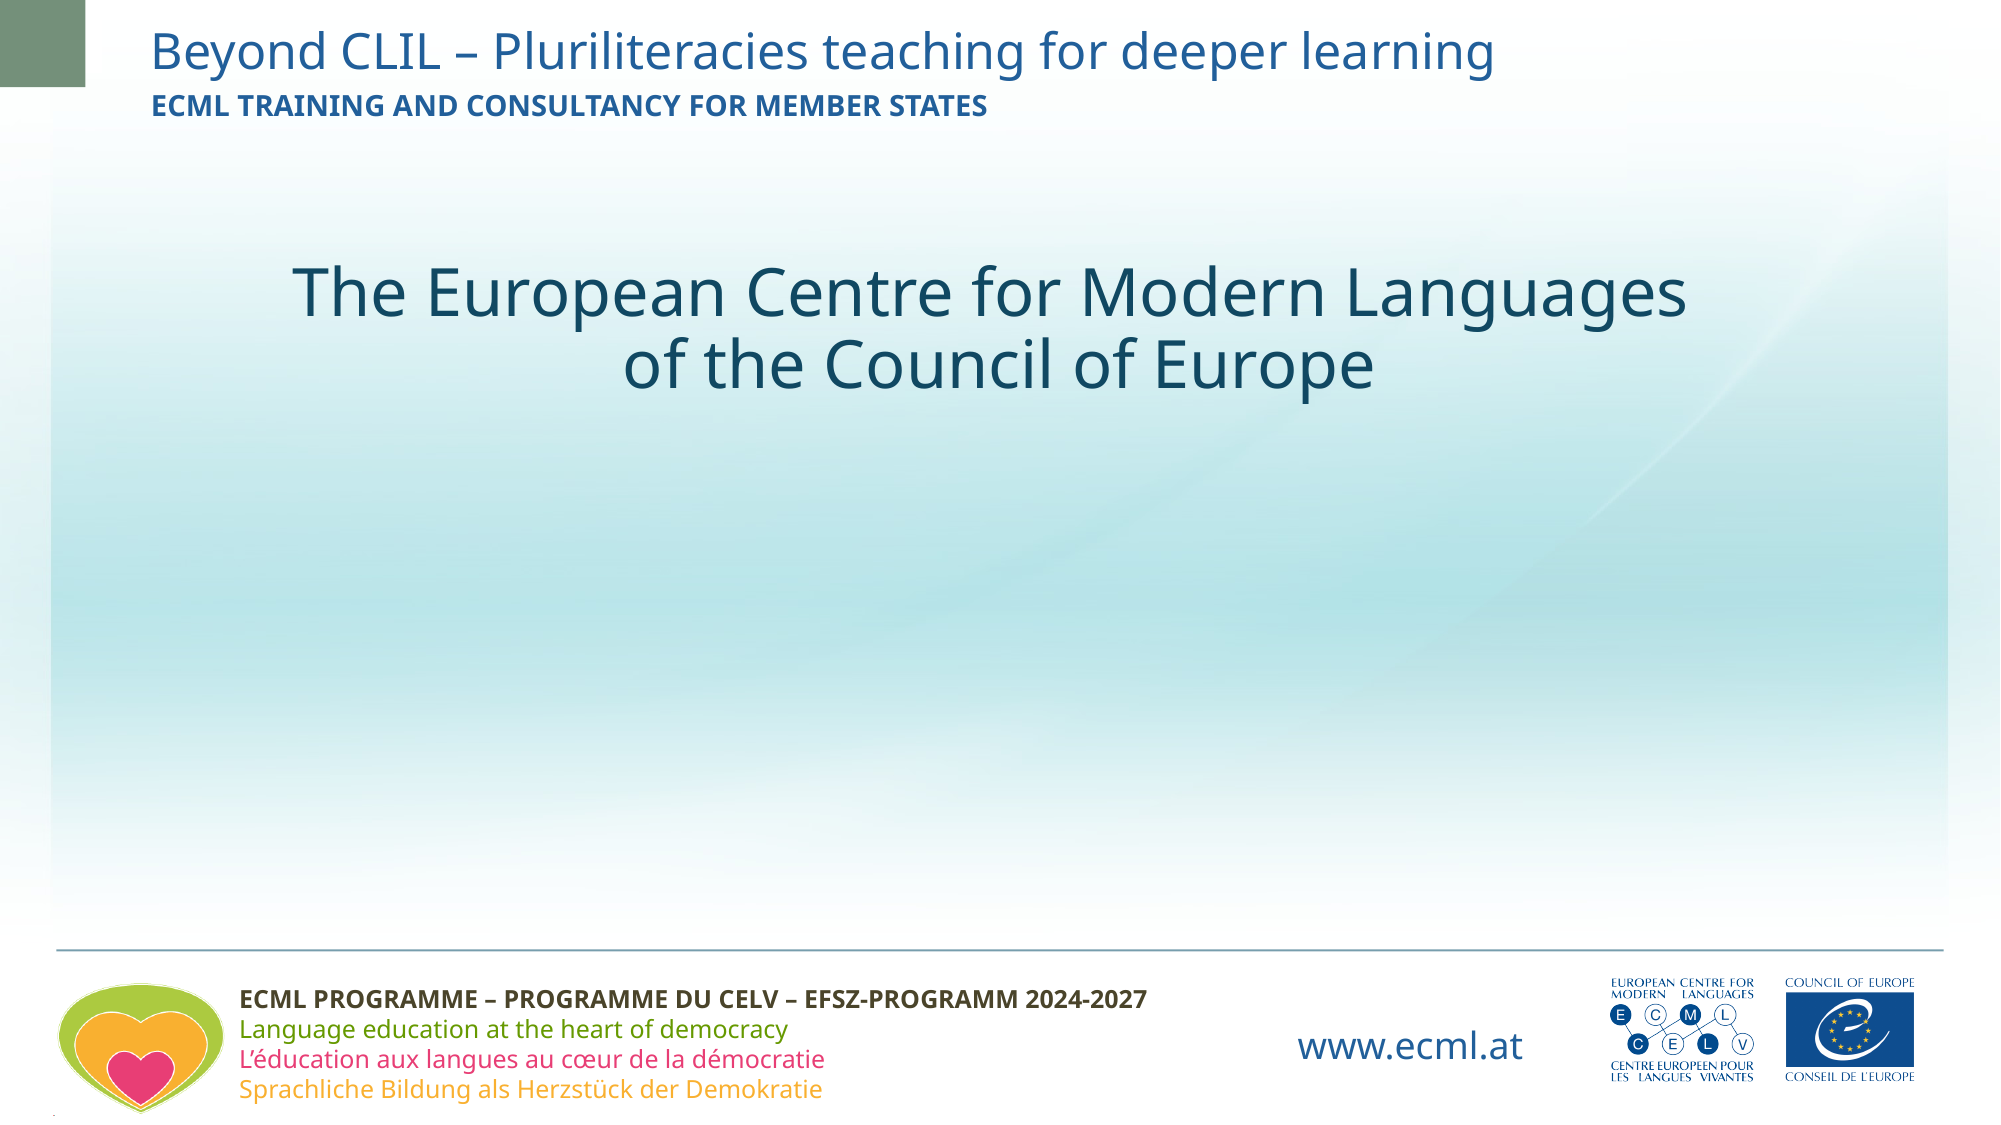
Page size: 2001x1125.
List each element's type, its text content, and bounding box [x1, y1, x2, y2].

picture [0, 0, 2000, 1125]
title The European Centre for Modern Languages of the Council of Europe [249, 202, 1750, 411]
